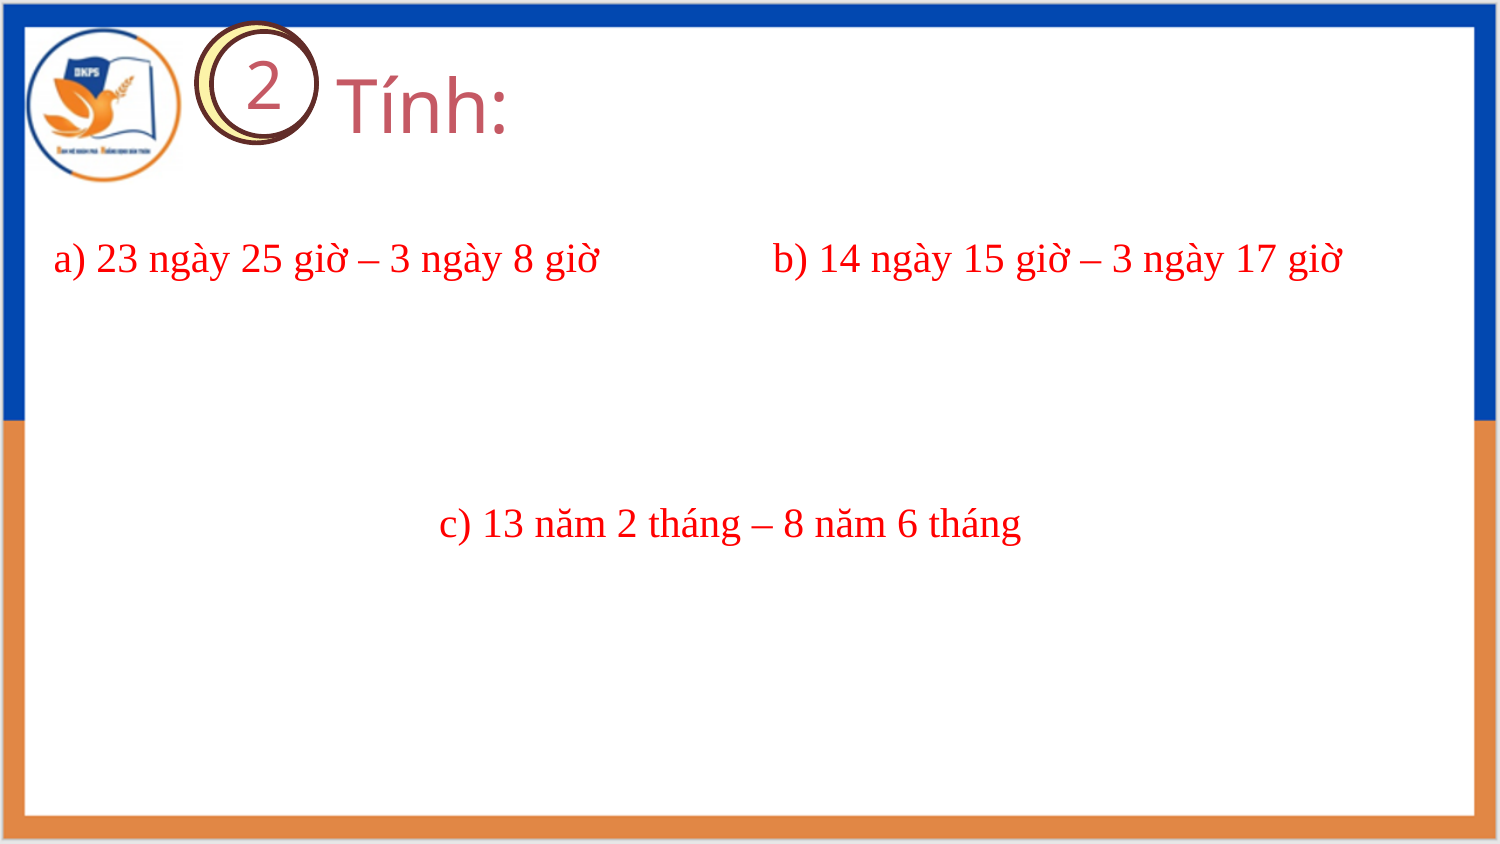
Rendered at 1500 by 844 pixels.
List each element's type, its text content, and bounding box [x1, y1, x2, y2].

text_box b) 14 ngày 15 giờ – 3 ngày 17 giờ [758, 223, 1369, 289]
text_box c) 13 năm 2 tháng – 8 năm 6 tháng [424, 488, 1048, 554]
picture [0, 0, 1500, 844]
text_box a) 23 ngày 25 giờ – 3 ngày 8 giờ [38, 223, 625, 289]
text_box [196, 22, 317, 144]
text_box Tính: [321, 43, 530, 123]
